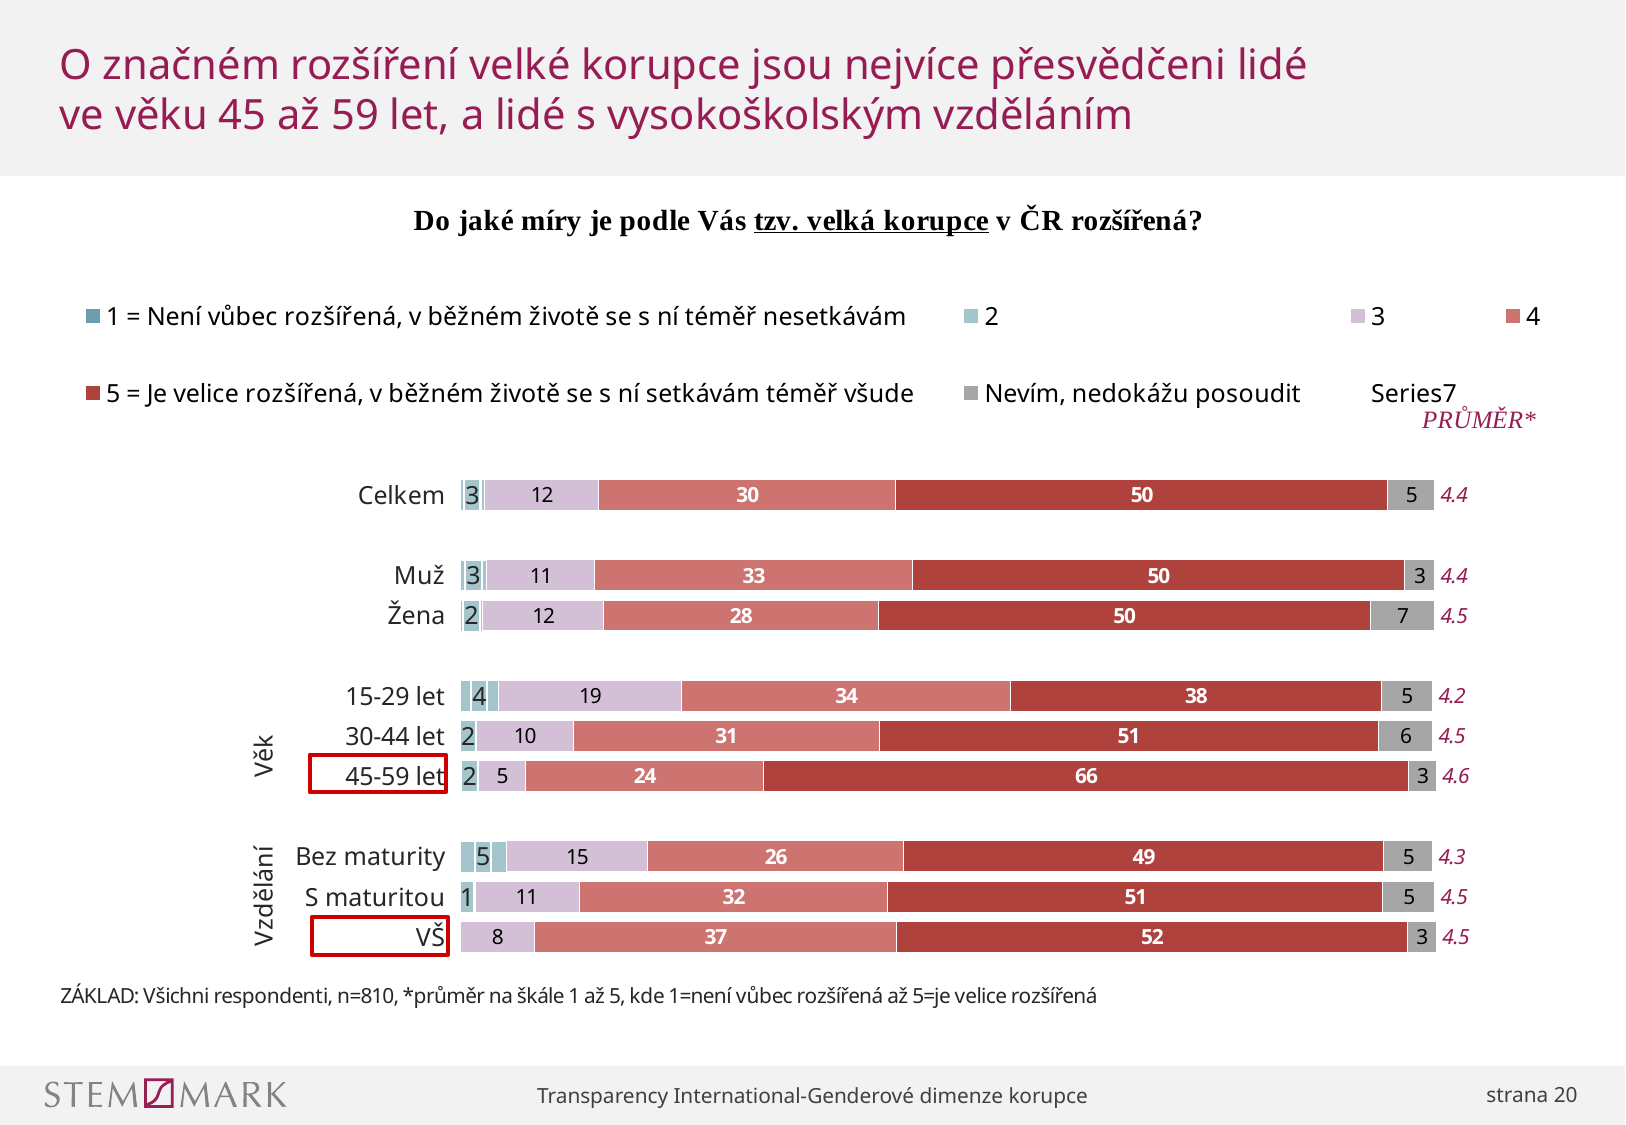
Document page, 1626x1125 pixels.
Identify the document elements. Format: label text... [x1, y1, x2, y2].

title O značném rozšíření velké korupce jsou nejvíce přesvědčeni lidé ve věku 45 až 59 let, a lidé s vysokoškolským vzděláním [44, 0, 1581, 177]
chart [45, 177, 1581, 1036]
